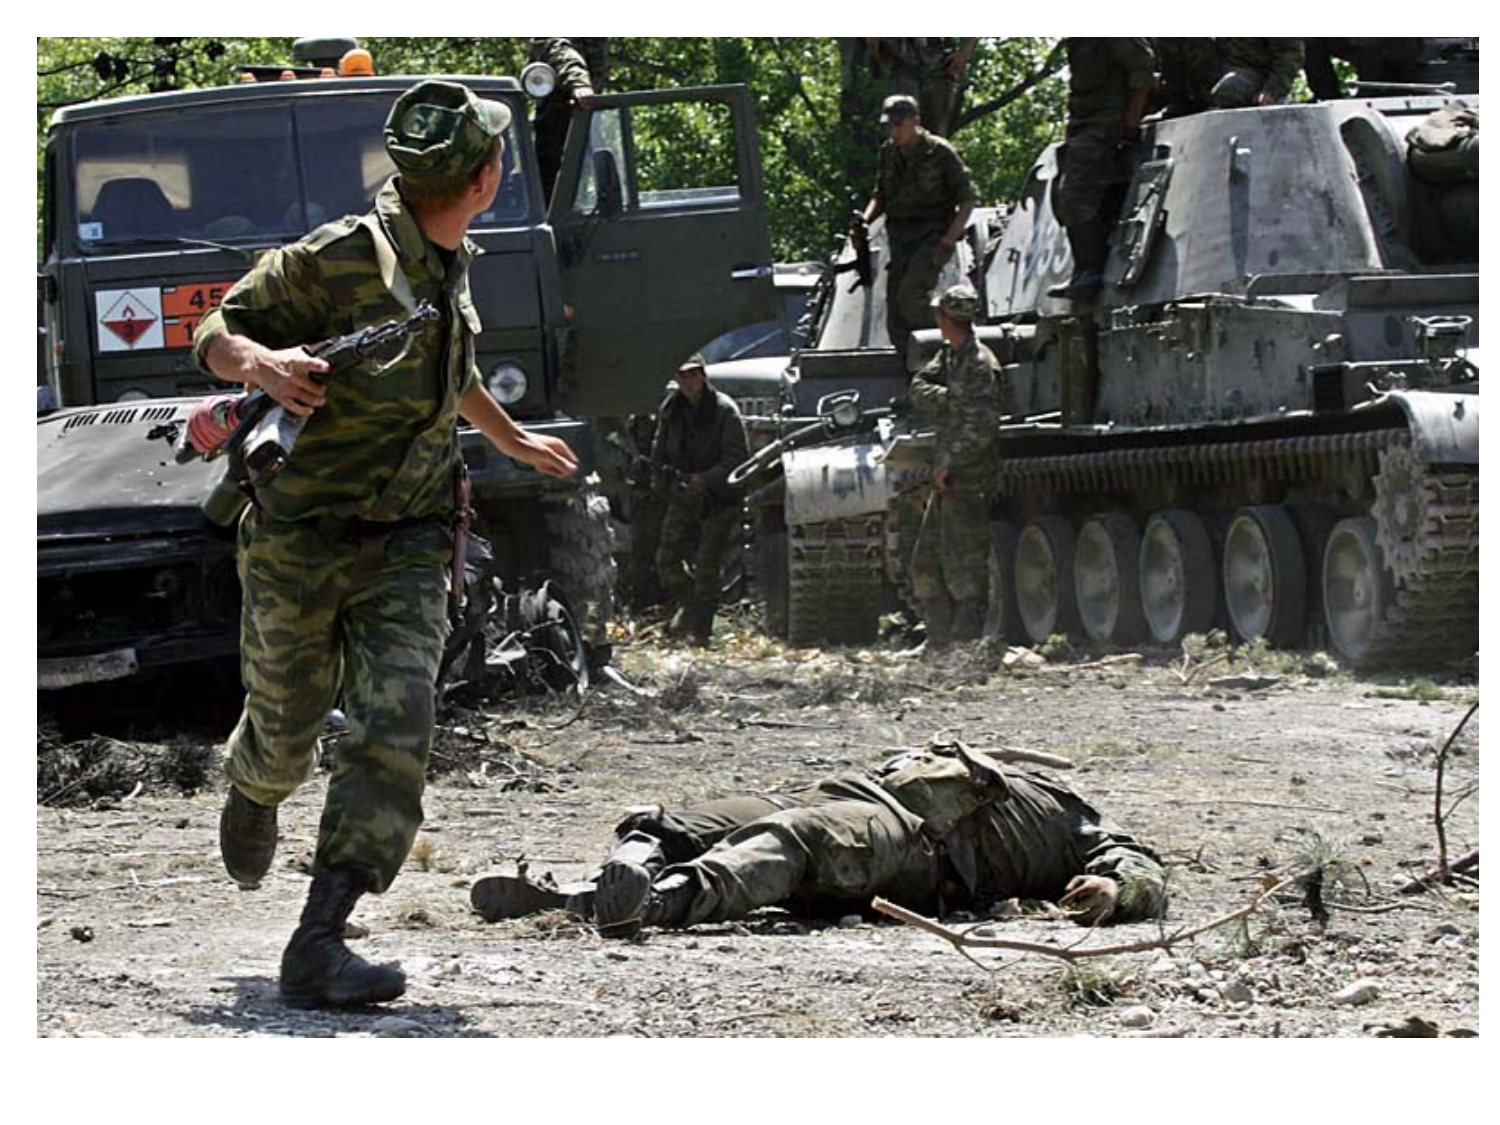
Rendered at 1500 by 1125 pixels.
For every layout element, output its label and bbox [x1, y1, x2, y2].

picture [37, 37, 1480, 1038]
